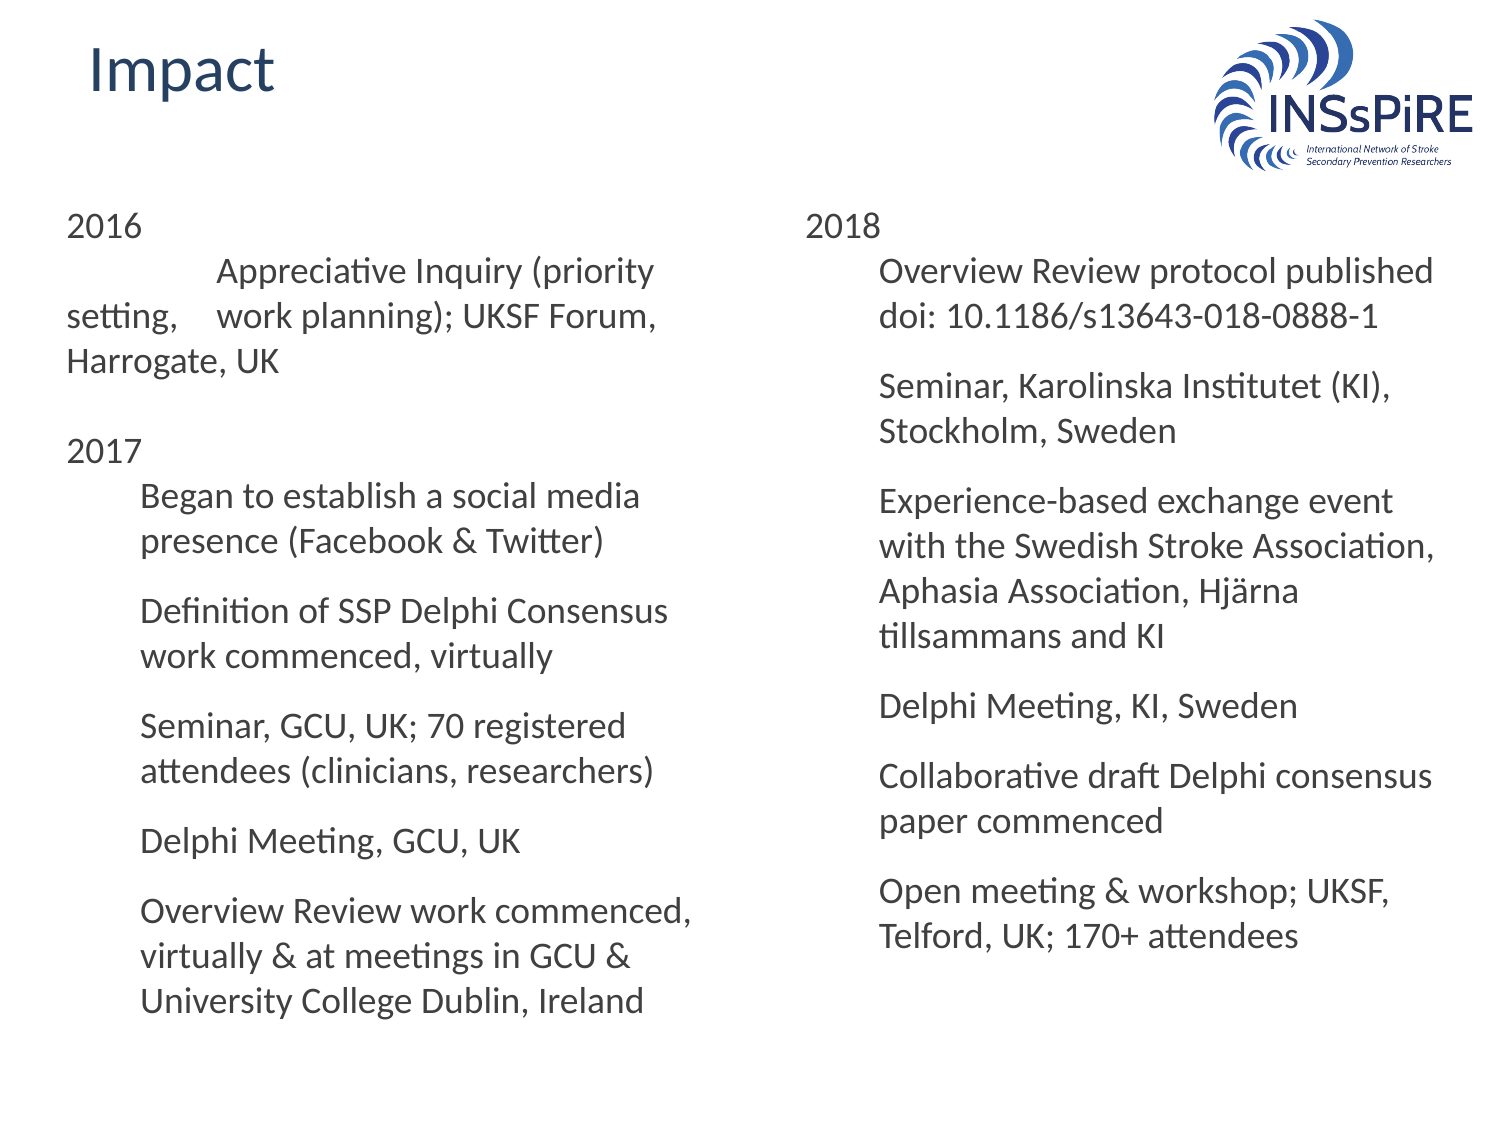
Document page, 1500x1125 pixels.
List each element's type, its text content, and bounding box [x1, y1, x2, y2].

list Impact [73, 17, 397, 114]
text_box 2016 Appreciative Inquiry (priority setting, work planning); UKSF Forum, Harrogate, UK 2017 Began to establish a social media presence (Facebook & Twitter) Definition of SSP Delphi Consensus work commenced, virtually Seminar, GCU, UK; 70 registered attendees (clinicians, researchers) Delphi Meeting, GCU, UK Overview Review work commenced, virtually & at meetings in GCU & University College Dublin, Ireland [51, 193, 750, 1029]
picture [1211, 17, 1477, 173]
text_box 2018 Overview Review protocol published doi: 10.1186/s13643-018-0888-1 Seminar, Karolinska Institutet (KI), Stockholm, Sweden Experience-based exchange event with the Swedish Stroke Association, Aphasia Association, Hjärna tillsammans and KI Delphi Meeting, KI, Sweden Collaborative draft Delphi consensus paper commenced Open meeting & workshop; UKSF, Telford, UK; 170+ attendees [790, 193, 1477, 1009]
